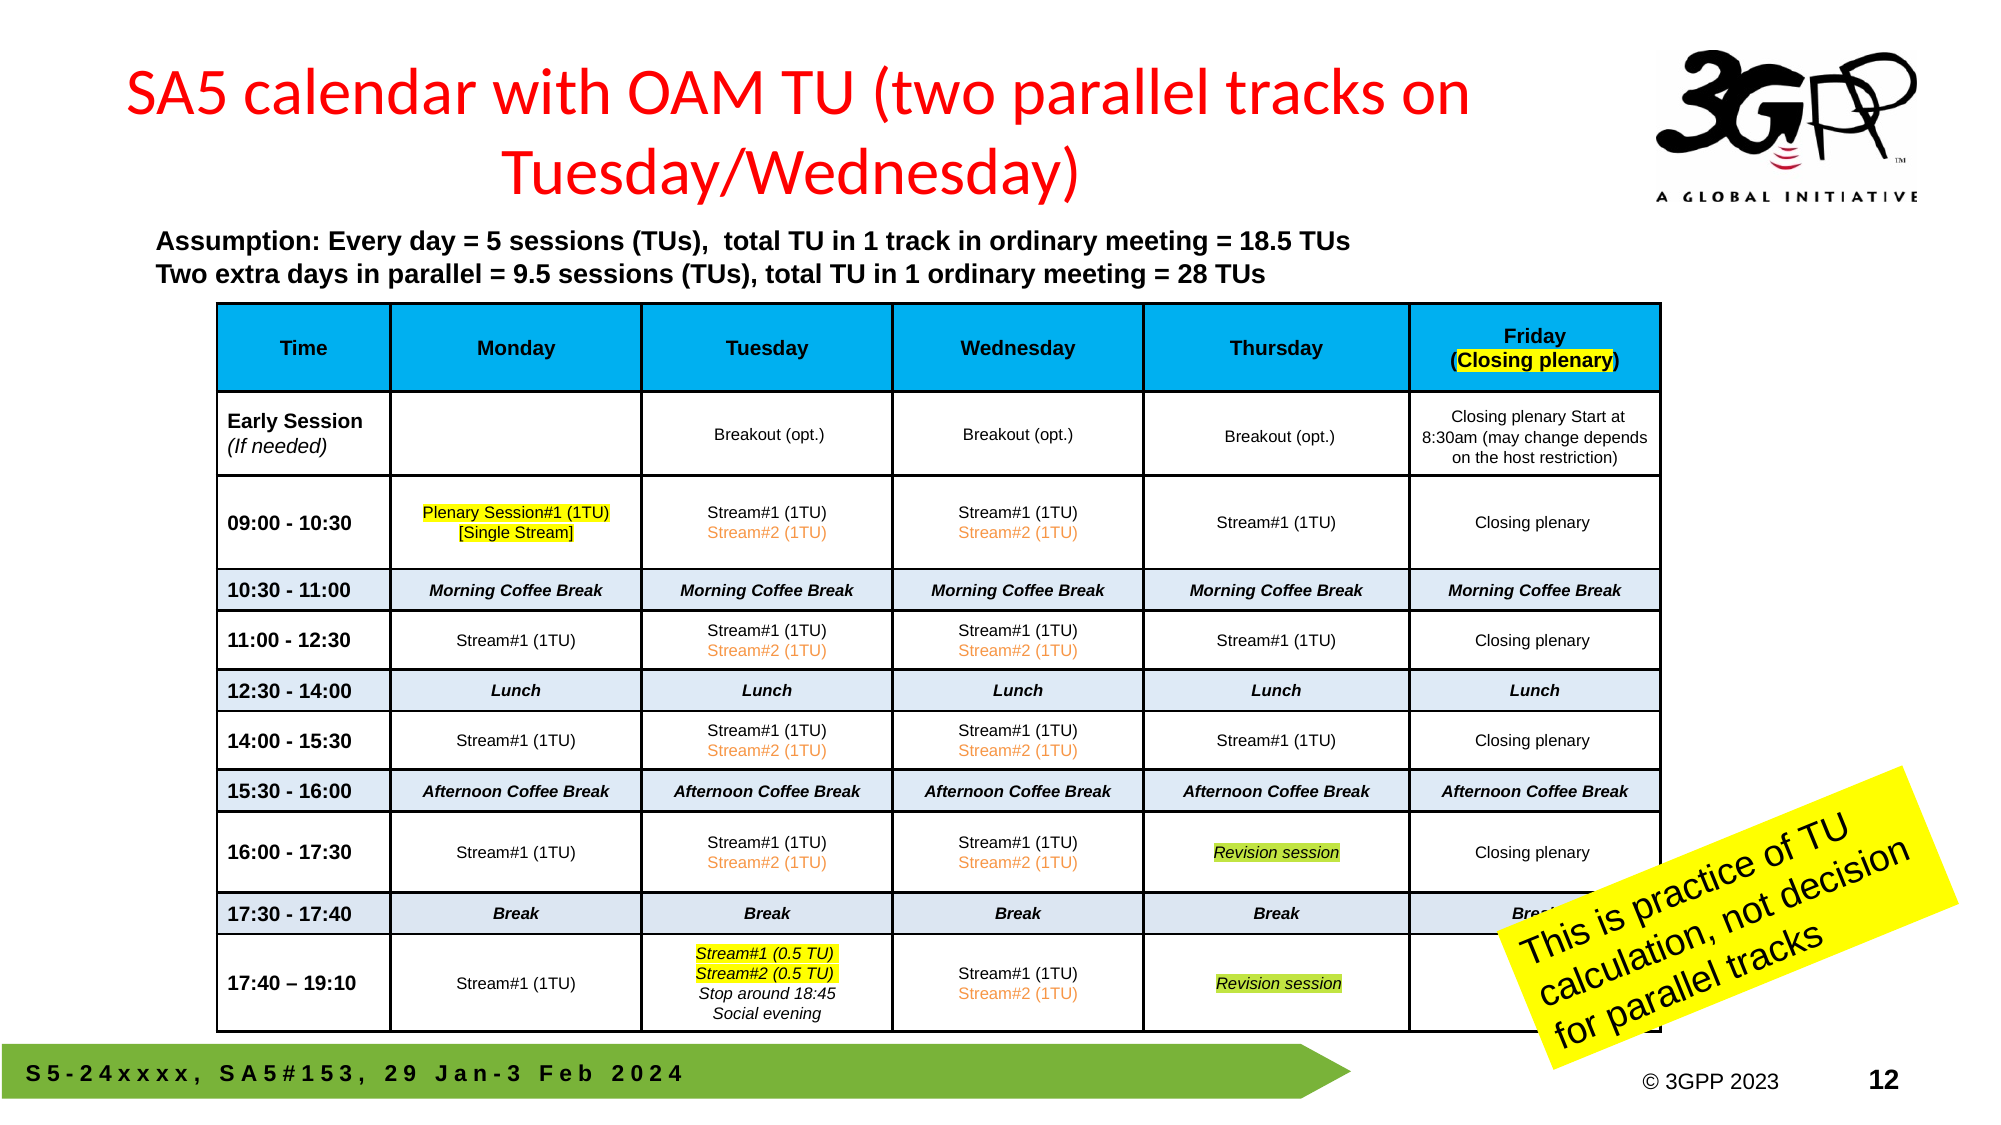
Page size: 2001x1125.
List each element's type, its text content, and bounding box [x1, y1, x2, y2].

table_cell 15:30 - 16:00 [218, 771, 389, 810]
table_cell Stream#1 (1TU) [392, 612, 640, 668]
table_cell Break [392, 894, 640, 933]
table_cell Stream#1 (1TU) [1145, 712, 1408, 768]
table_cell Stream#1 (1TU) Stream#2 (1TU) [643, 813, 891, 891]
title SA5 calendar with OAM TU (two parallel tracks on Tuesday/Wednesday) [111, 50, 1488, 205]
table_cell Stream#1 (1TU) Stream#2 (1TU) [643, 612, 891, 668]
table_cell [392, 393, 640, 474]
table_cell Stream#1 (1TU) [1145, 612, 1408, 668]
table_cell 09:00 - 10:30 [218, 477, 389, 568]
table_cell Revision session [1145, 813, 1408, 891]
table_header Tuesday [643, 305, 891, 390]
table_cell [1411, 935, 1536, 1030]
table_cell Break [894, 894, 1142, 933]
table_cell Afternoon Coffee Break [643, 771, 891, 810]
table_cell 16:00 - 17:30 [218, 813, 389, 891]
table_cell Lunch [1411, 671, 1659, 710]
table_cell Break [1145, 894, 1408, 933]
table_cell Afternoon Coffee Break [1411, 771, 1659, 810]
table_cell Stream#1 (1TU) [392, 712, 640, 768]
table_cell Morning Coffee Break [894, 570, 1142, 609]
table_cell Closing plenary [1411, 477, 1659, 568]
table_cell Stream#1 (1TU) [392, 935, 640, 1030]
table_cell Breakout (opt.) [894, 393, 1142, 474]
table_cell Plenary Session#1 (1TU) [Single Stream] [392, 477, 640, 568]
table_cell Morning Coffee Break [643, 570, 891, 609]
table_cell Stream#1 (1TU) Stream#2 (1TU) [643, 477, 891, 568]
table_cell Stream#1 (1TU) [1145, 477, 1408, 568]
table_cell 17:30 - 17:40 [218, 894, 389, 933]
table_header Friday (Closing plenary) [1411, 305, 1659, 390]
table_header Monday [392, 305, 640, 390]
table_header Thursday [1145, 305, 1408, 390]
table_cell Break [643, 894, 891, 933]
picture [1656, 50, 1917, 202]
table_cell Stream#1 (1TU) Stream#2 (1TU) [894, 712, 1142, 768]
table_cell 10:30 - 11:00 [218, 570, 389, 609]
table_cell 11:00 - 12:30 [218, 612, 389, 668]
table_cell Afternoon Coffee Break [894, 771, 1142, 810]
table_cell 14:00 - 15:30 [218, 712, 389, 768]
table_cell Lunch [392, 671, 640, 710]
table_cell Stream#1 (1TU) Stream#2 (1TU) [894, 813, 1142, 891]
table_cell Morning Coffee Break [392, 570, 640, 609]
text_box This is practice of TU calculation, not decision for parallel tracks [1496, 765, 1959, 1070]
table_cell Stream#1 (1TU) Stream#2 (1TU) [894, 477, 1142, 568]
table_cell Break [1411, 894, 1585, 933]
table_cell Breakout (opt.) [1145, 393, 1408, 474]
table_cell Lunch [894, 671, 1142, 710]
table_cell Stream#1 (1TU) Stream#2 (1TU) [643, 712, 891, 768]
table_cell Morning Coffee Break [1145, 570, 1408, 609]
table_header Time [218, 305, 389, 390]
table_cell Early Session (If needed) [218, 393, 389, 474]
table_cell Revision session [1145, 935, 1408, 1030]
table_cell Morning Coffee Break [1411, 570, 1659, 609]
table_cell Afternoon Coffee Break [392, 771, 640, 810]
table_cell Stream#1 (1TU) Stream#2 (1TU) [894, 612, 1142, 668]
table_cell 12:30 - 14:00 [218, 671, 389, 710]
table_header Wednesday [894, 305, 1142, 390]
table_cell Lunch [1145, 671, 1408, 710]
table_cell Stream#1 (0.5 TU) Stream#2 (0.5 TU) Stop around 18:45 Social evening [643, 935, 891, 1030]
table_cell Stream#1 (1TU) Stream#2 (1TU) [894, 935, 1142, 1030]
text_box Assumption: Every day = 5 sessions (TUs), total TU in 1 track in ordinary meeting = 18.5 TUs Two extra days in parallel = 9.5 sessions (TUs), total TU in 1 ordinary meeting = 28 TUs [140, 216, 1365, 297]
table_cell Closing plenary Start at 8:30am (may change depends on the host restriction) [1411, 393, 1659, 474]
table_cell 17:40 – 19:10 [218, 935, 389, 1030]
table_cell Closing plenary [1411, 712, 1659, 768]
table_cell Lunch [643, 671, 891, 710]
table_cell Afternoon Coffee Break [1145, 771, 1408, 810]
table_cell Closing plenary [1411, 813, 1659, 891]
table_cell Breakout (opt.) [643, 393, 891, 474]
table_cell Stream#1 (1TU) [392, 813, 640, 891]
table_cell Closing plenary [1411, 612, 1659, 668]
